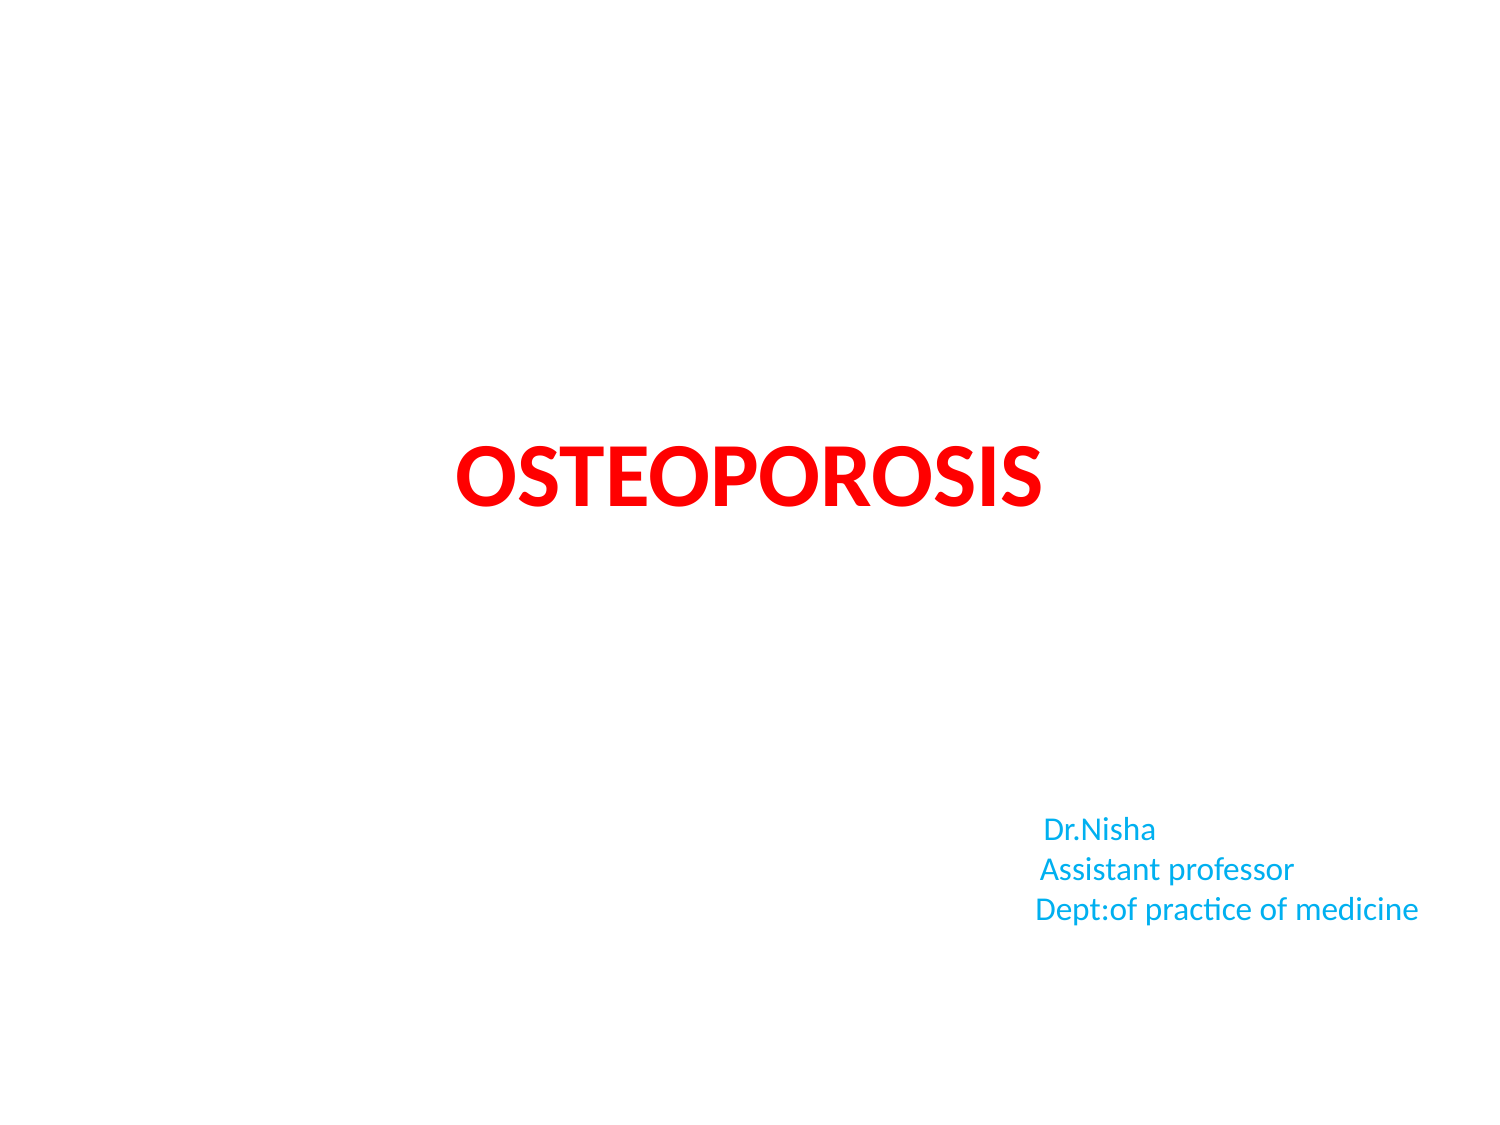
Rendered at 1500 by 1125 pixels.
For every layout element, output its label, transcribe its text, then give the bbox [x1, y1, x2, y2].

title OSTEOPOROSIS [112, 349, 1388, 591]
text_box Dr.Nisha Assistant professor Dept:of practice of medicine [387, 799, 1438, 1088]
